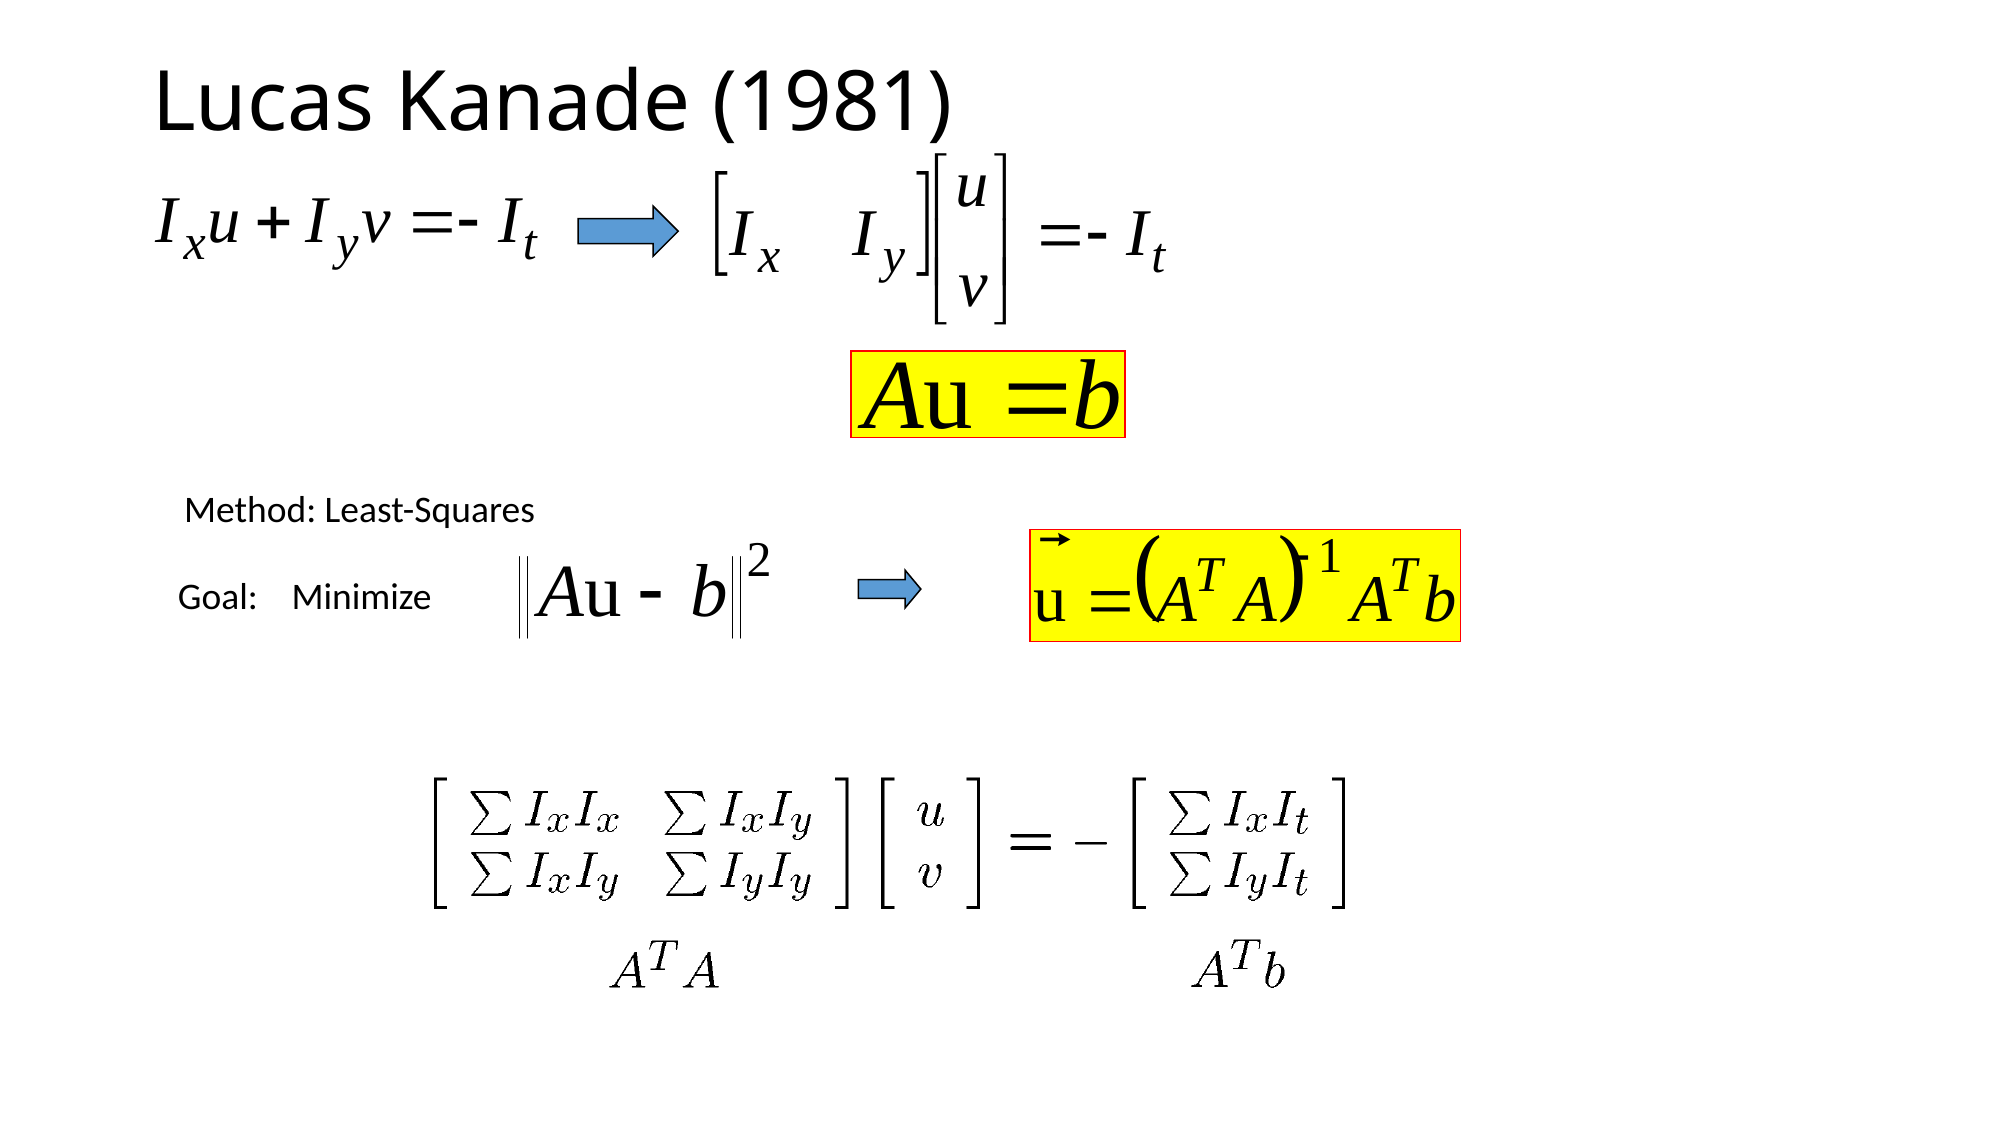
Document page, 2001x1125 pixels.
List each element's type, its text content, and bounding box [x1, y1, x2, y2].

text_box Method: Least-Squares [169, 477, 551, 532]
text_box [149, 186, 544, 276]
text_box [851, 351, 1125, 437]
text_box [1030, 530, 1460, 641]
text_box [578, 206, 679, 257]
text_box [433, 776, 1346, 990]
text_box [709, 149, 1171, 329]
title Lucas Kanade (1981) [137, 0, 1863, 213]
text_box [112, 532, 775, 644]
text_box [858, 570, 921, 608]
